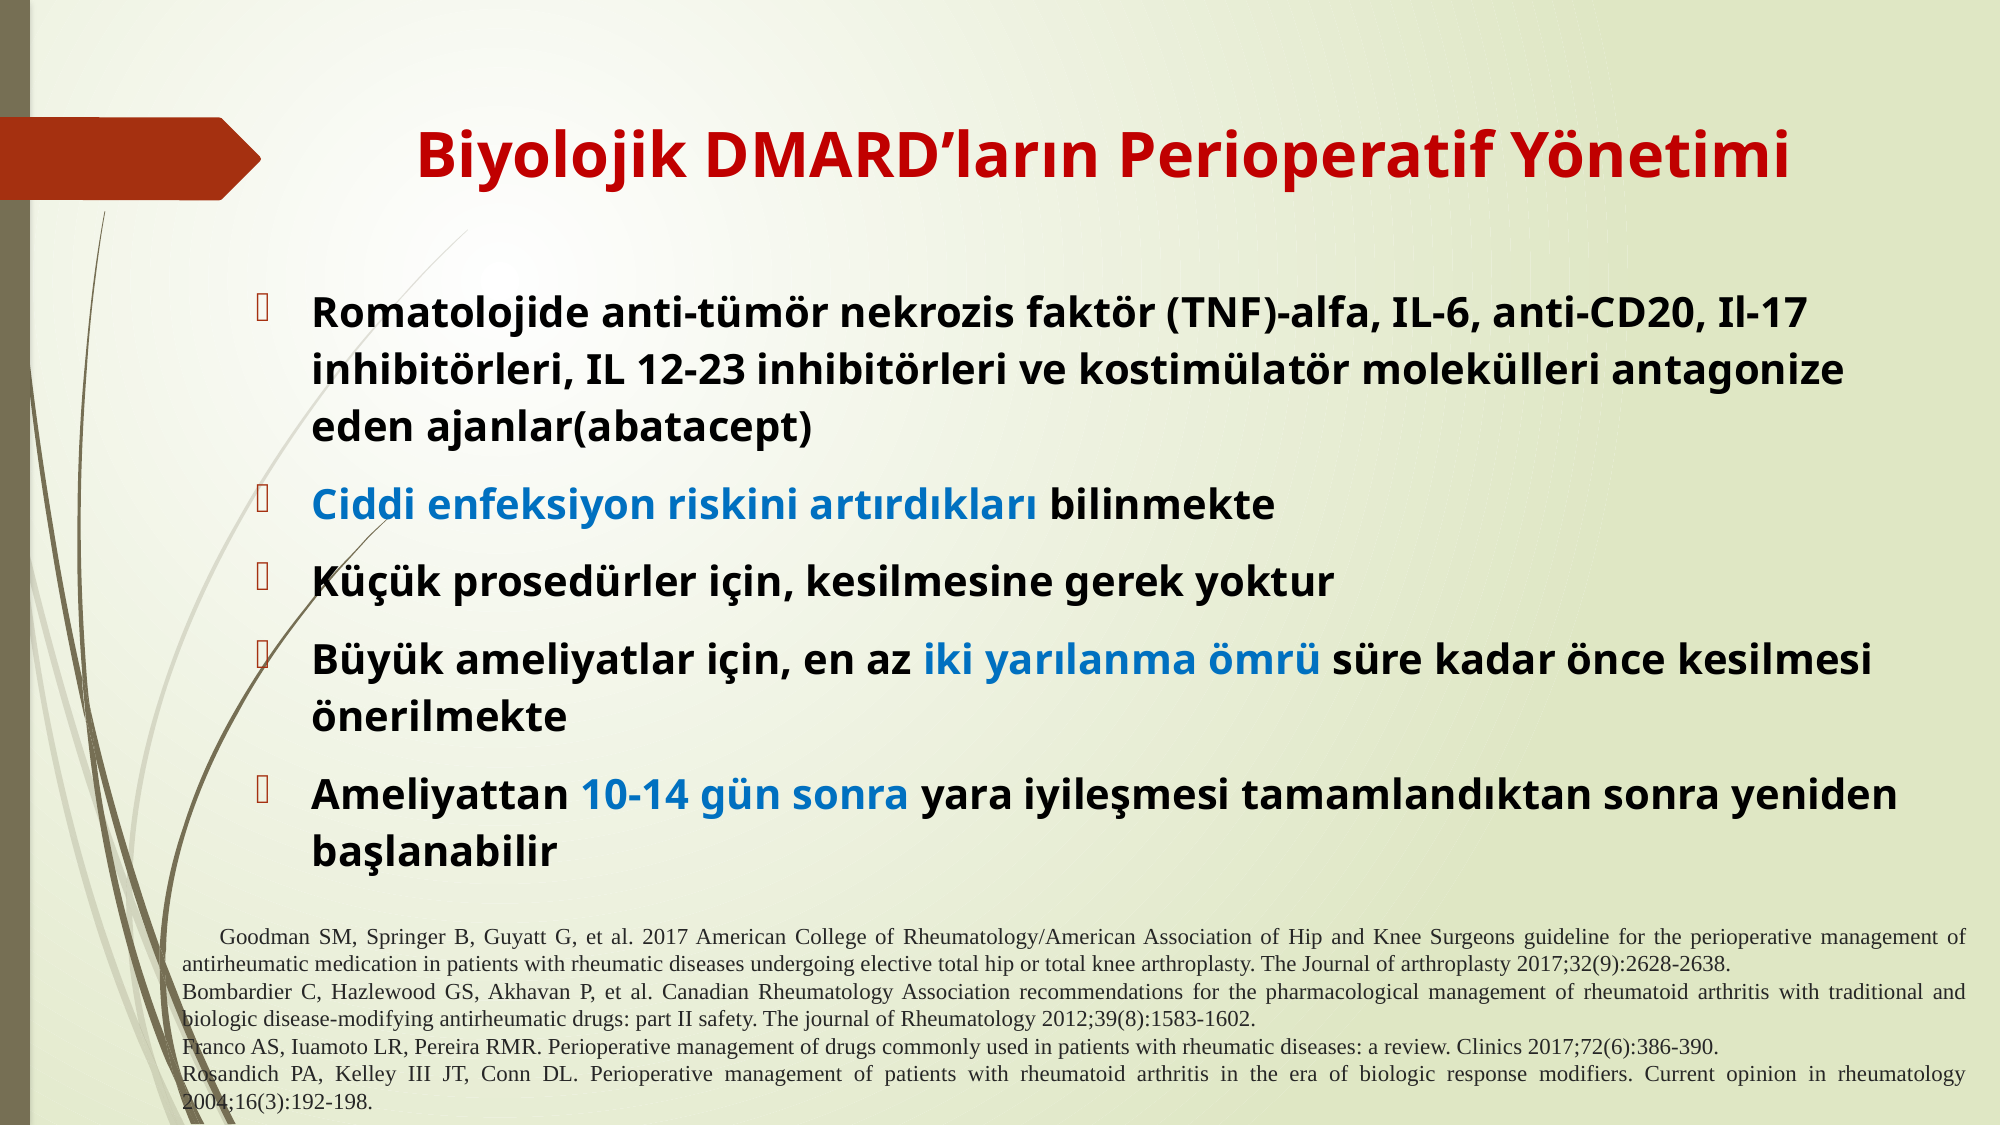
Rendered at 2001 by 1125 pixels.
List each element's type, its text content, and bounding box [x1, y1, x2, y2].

title Biyolojik DMARD’ların Perioperatif Yönetimi [321, 102, 1888, 263]
text_box Goodman SM, Springer B, Guyatt G, et al. 2017 American College of Rheumatology/American Association of Hip and Knee Surgeons guideline for the perioperative management of antirheumatic medication in patients with rheumatic diseases undergoing elective total hip or total knee arthroplasty. The Journal of arthroplasty 2017;32(9):2628-2638. Bombardier C, Hazlewood GS, Akhavan P, et al. Canadian Rheumatology Association recommendations for the pharmacological management of rheumatoid arthritis with traditional and biologic disease-modifying antirheumatic drugs: part II safety. The journal of Rheumatology 2012;39(8):1583-1602. Franco AS, Iuamoto LR, Pereira RMR. Perioperative management of drugs commonly used in patients with rheumatic diseases: a review. Clinics 2017;72(6):386-390. Rosandich PA, Kelley III JT, Conn DL. Perioperative management of patients with rheumatoid arthritis in the era of biologic response modifiers. Current opinion in rheumatology 2004;16(3):192-198. [92, 914, 1985, 1108]
list Romatolojide anti-tümör nekrozis faktör (TNF)-alfa, IL-6, anti-CD20, Il-17 inhibitörleri, IL 12-23 inhibitörleri ve kostimülatör molekülleri antagonize eden ajanlar(abatacept) Ciddi enfeksiyon riskini artırdıkları bilinmekte Küçük prosedürler için, kesilmesine gerek yoktur Büyük ameliyatlar için, en az iki yarılanma ömrü süre kadar önce kesilmesi önerilmekte Ameliyattan 10-14 gün sonra yara iyileşmesi tamamlandıktan sonra yeniden başlanabilir [240, 275, 1969, 914]
